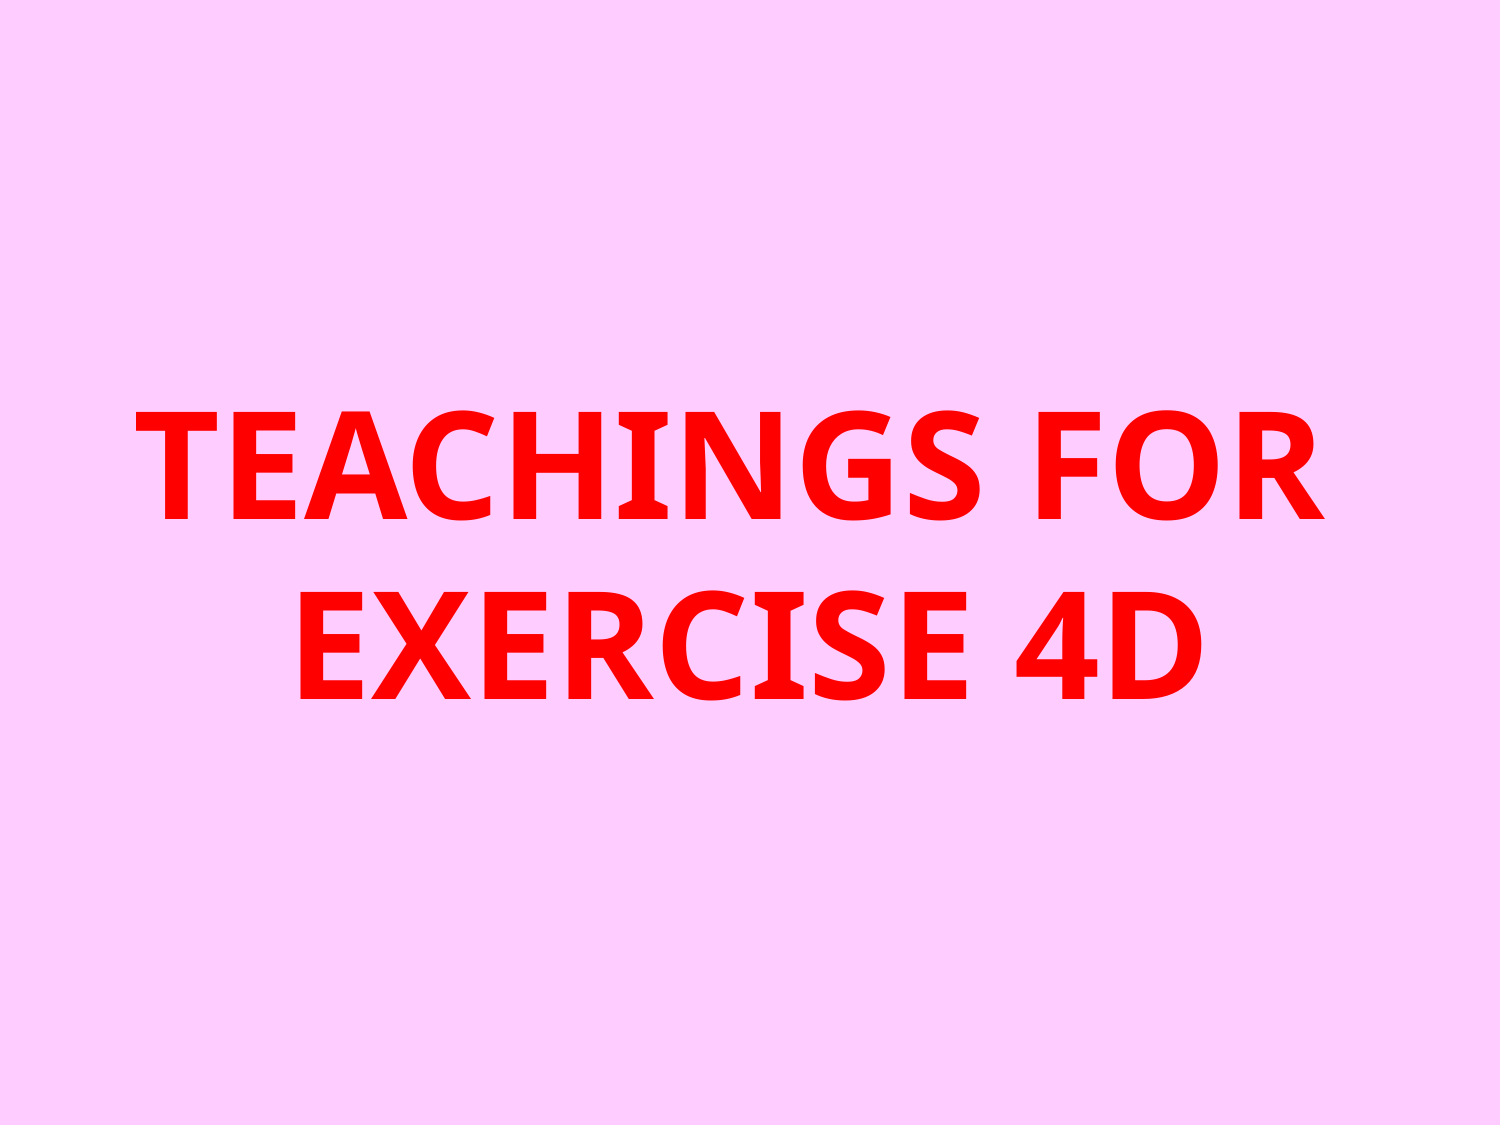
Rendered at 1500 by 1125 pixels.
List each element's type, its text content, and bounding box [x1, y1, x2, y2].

text_box Teachings for Exercise 4D [50, 362, 1449, 738]
